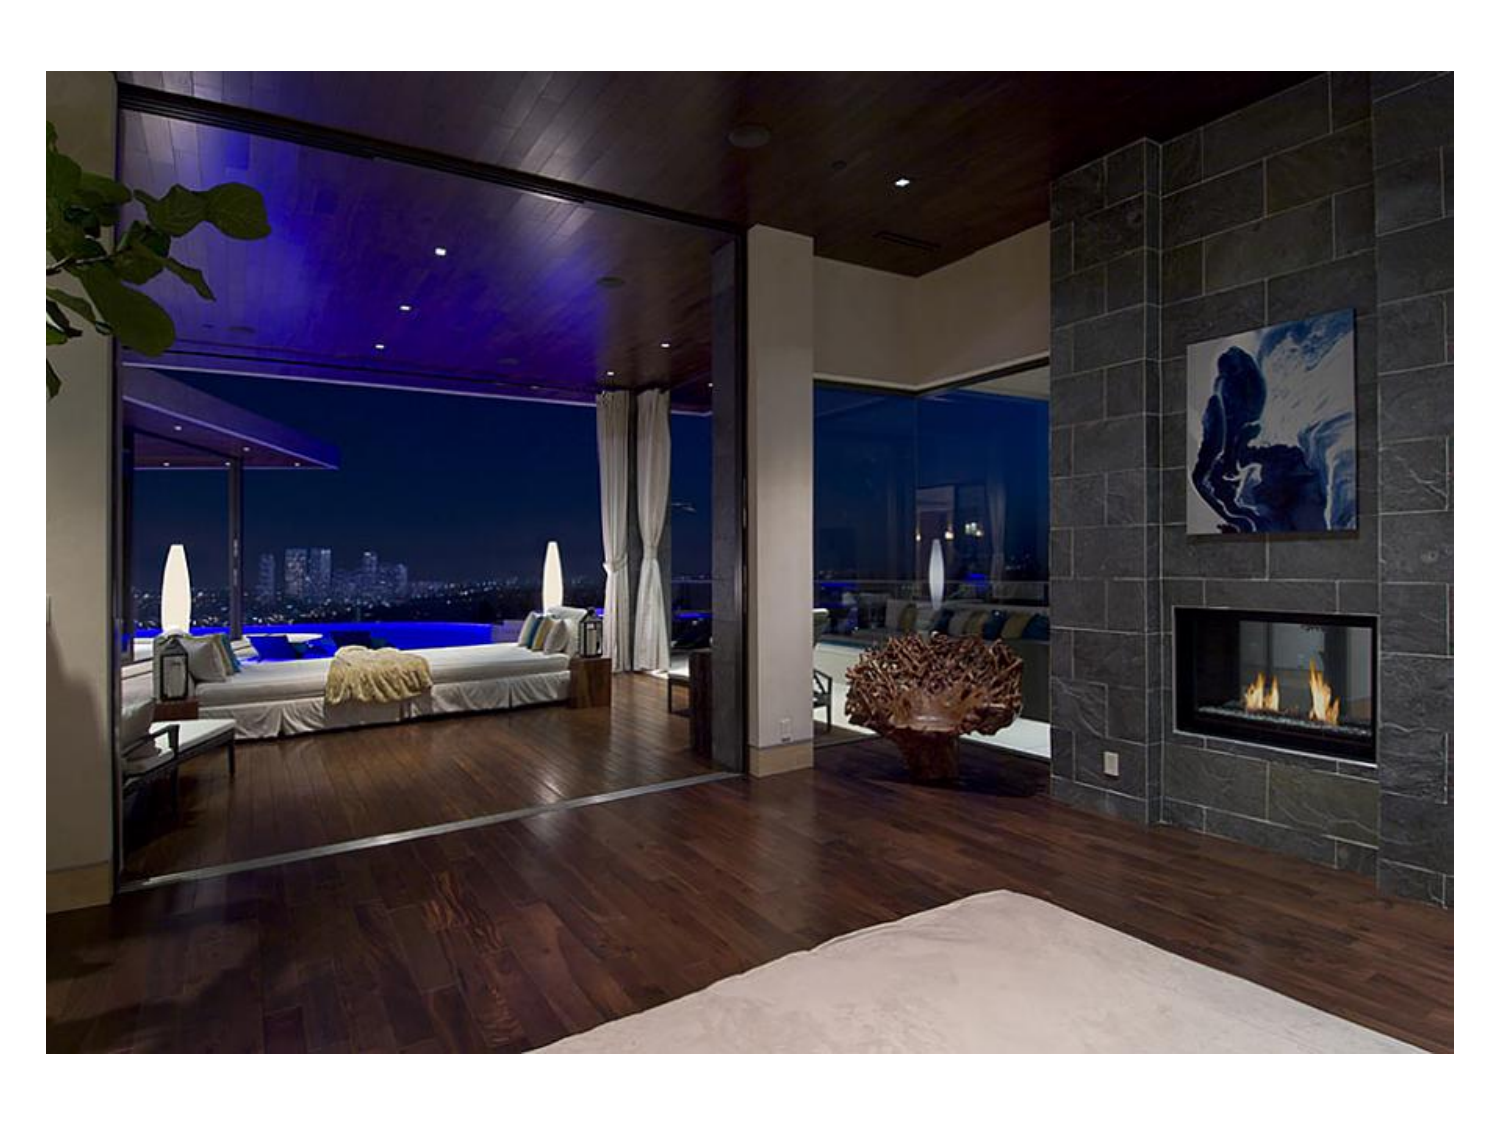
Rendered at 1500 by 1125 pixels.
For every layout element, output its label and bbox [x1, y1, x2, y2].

picture [46, 71, 1454, 1054]
